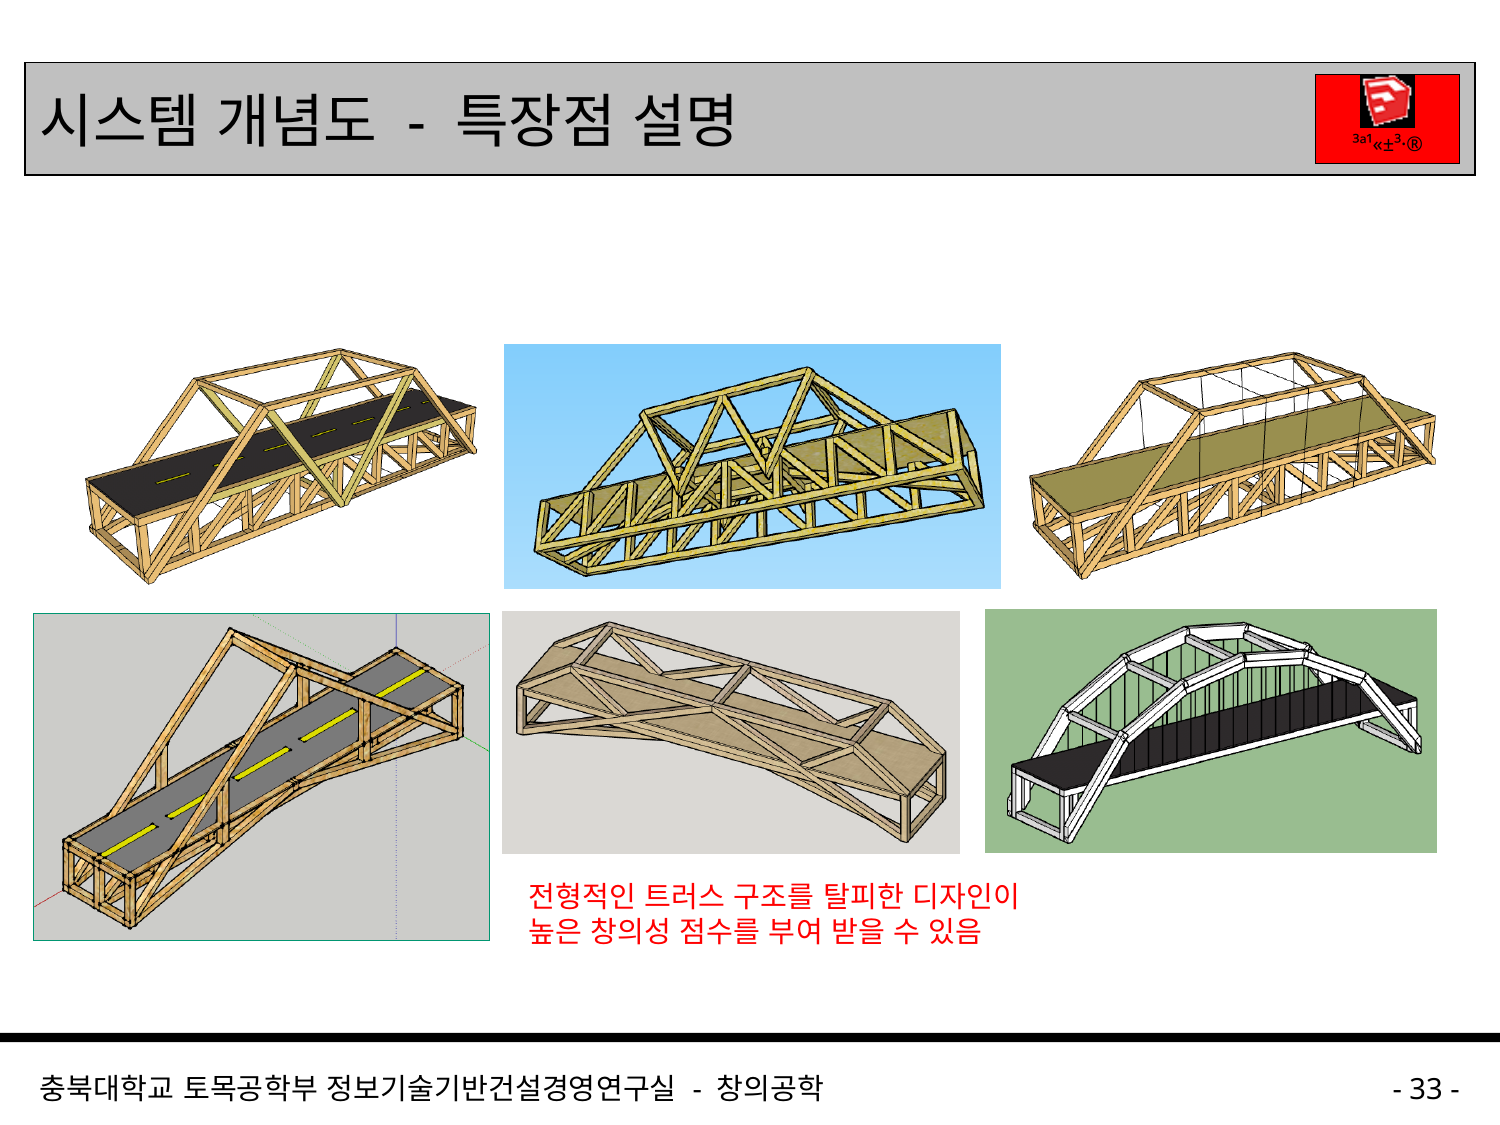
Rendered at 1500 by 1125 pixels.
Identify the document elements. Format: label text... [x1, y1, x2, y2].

picture [54, 340, 492, 588]
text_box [1315, 73, 1460, 164]
footer 충북대학교 토목공학부 정보기술기반건설경영연구실 - 창의공학 [24, 1062, 1201, 1101]
picture [1003, 346, 1456, 589]
text_box 전형적인 트러스 구조를 탈피한 디자인이 높은 창의성 점수를 부여 받을 수 있음 [513, 871, 1081, 957]
slide_number - 33 - [1224, 1062, 1476, 1101]
title 시스템 개념도 - 특장점 설명 [24, 62, 1476, 176]
picture [985, 609, 1437, 853]
picture [504, 344, 1002, 589]
picture [502, 611, 960, 854]
picture [33, 612, 491, 941]
